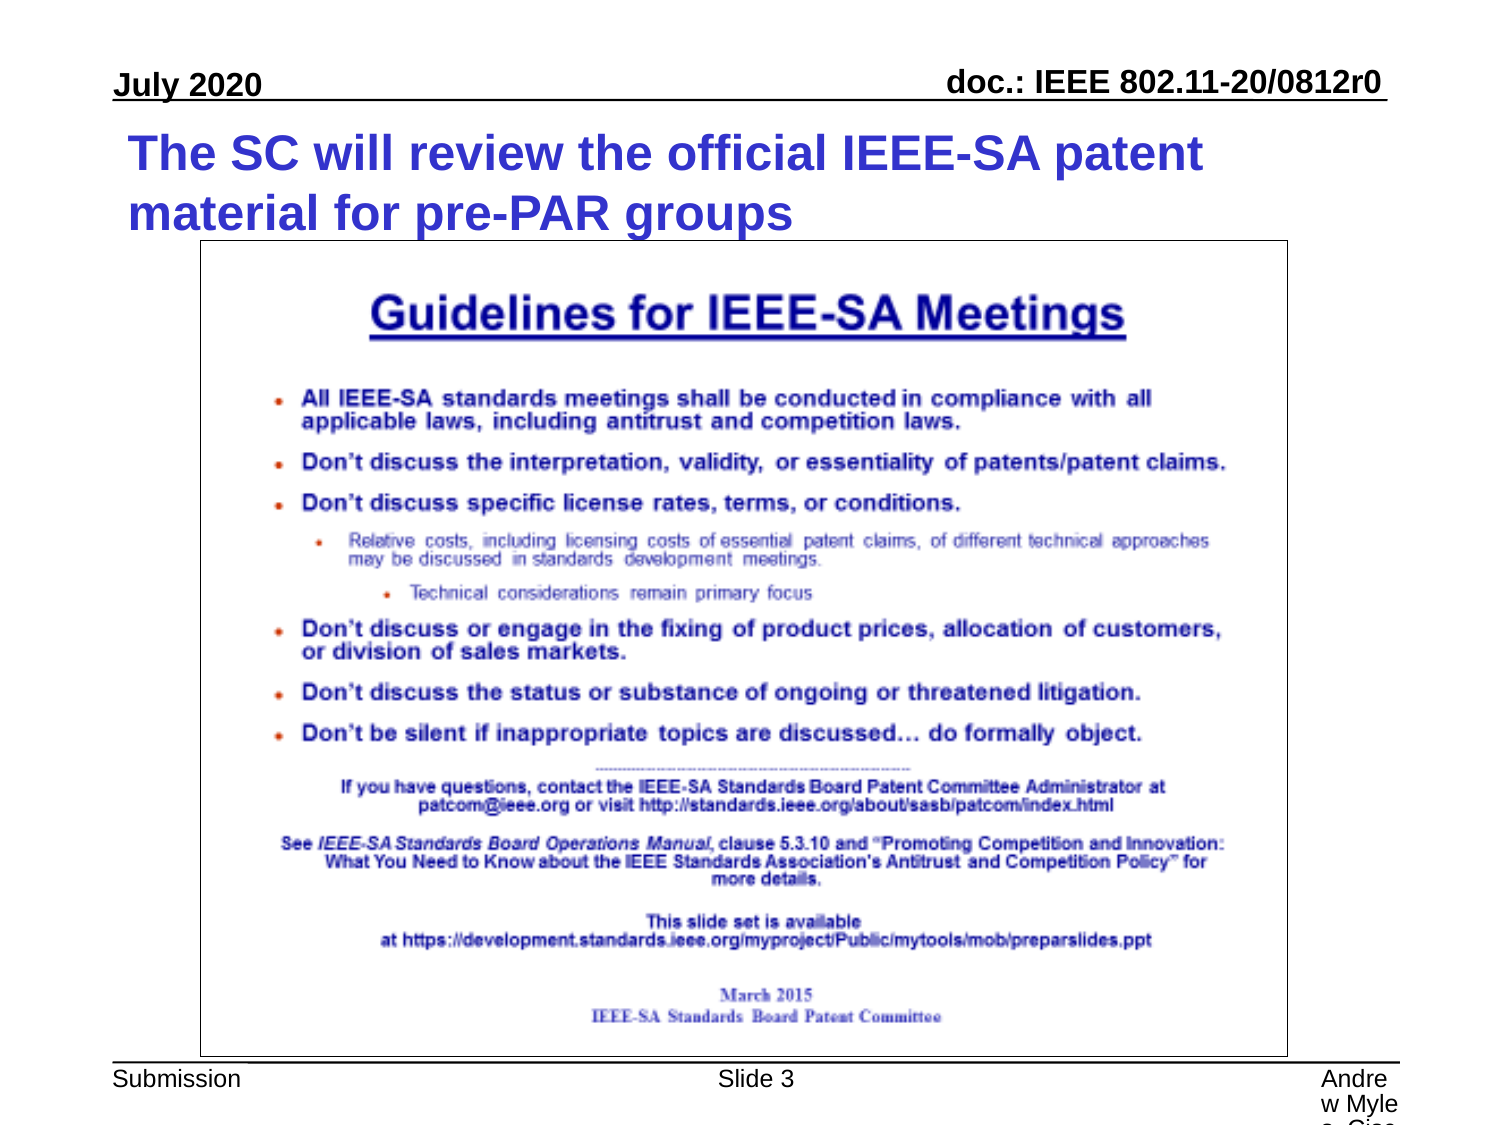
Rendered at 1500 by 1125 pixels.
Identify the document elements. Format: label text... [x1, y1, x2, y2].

picture [199, 240, 1288, 1057]
slide_number Slide 3 [709, 1065, 803, 1093]
footer Andrew Myles, Cisco [1320, 1061, 1402, 1093]
title The SC will review the official IEEE-SA patent material for pre-PAR groups [112, 112, 1388, 288]
